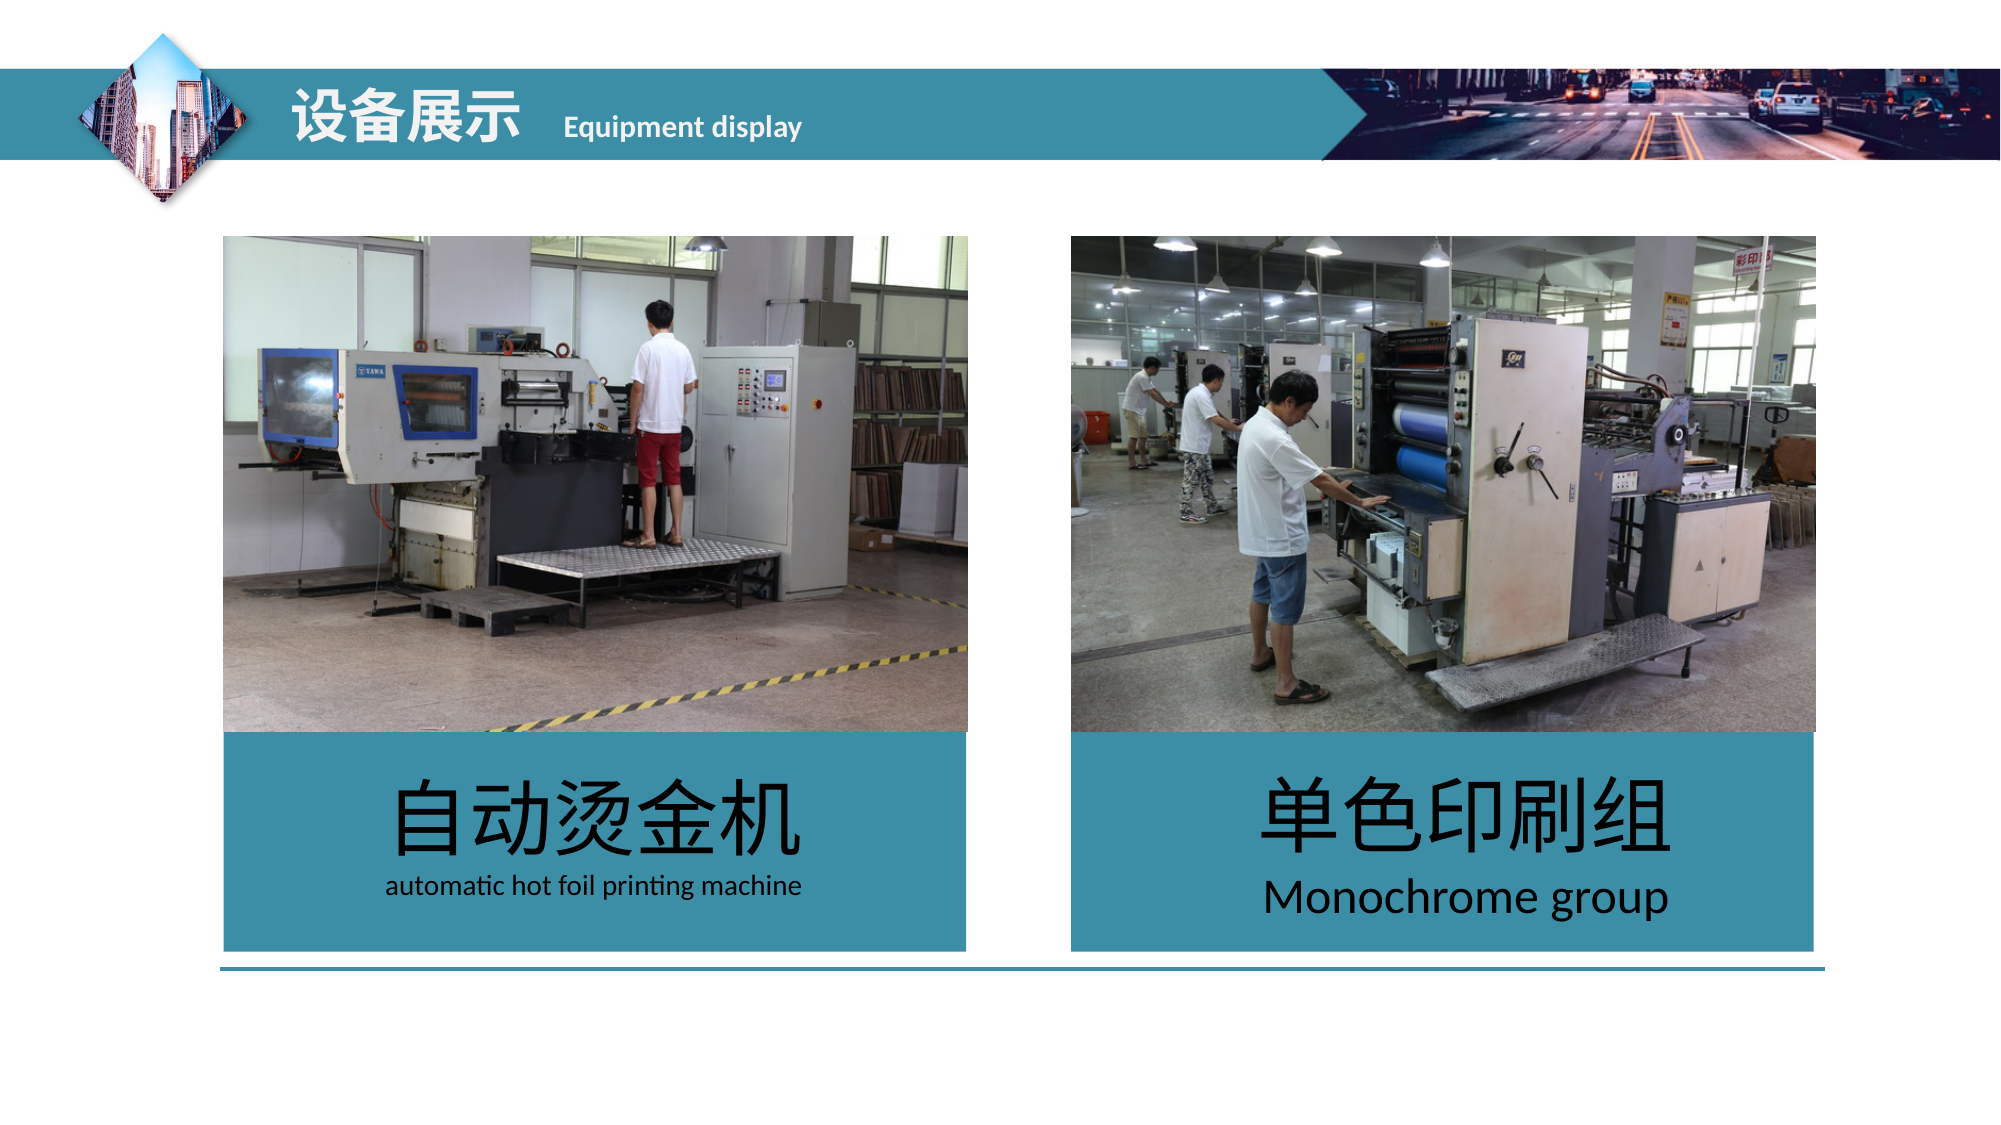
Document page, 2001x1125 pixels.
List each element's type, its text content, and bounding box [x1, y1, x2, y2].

text_box 自动烫金机 automatic hot foil printing machine [346, 759, 842, 909]
picture [1071, 236, 1816, 732]
text_box [1070, 235, 1815, 953]
picture [223, 236, 968, 732]
text_box 单色印刷组 Monochrome group [1218, 755, 1714, 931]
text_box 设备展示 Equipment display [275, 71, 871, 157]
text_box [222, 235, 967, 953]
picture [0, 33, 2001, 203]
